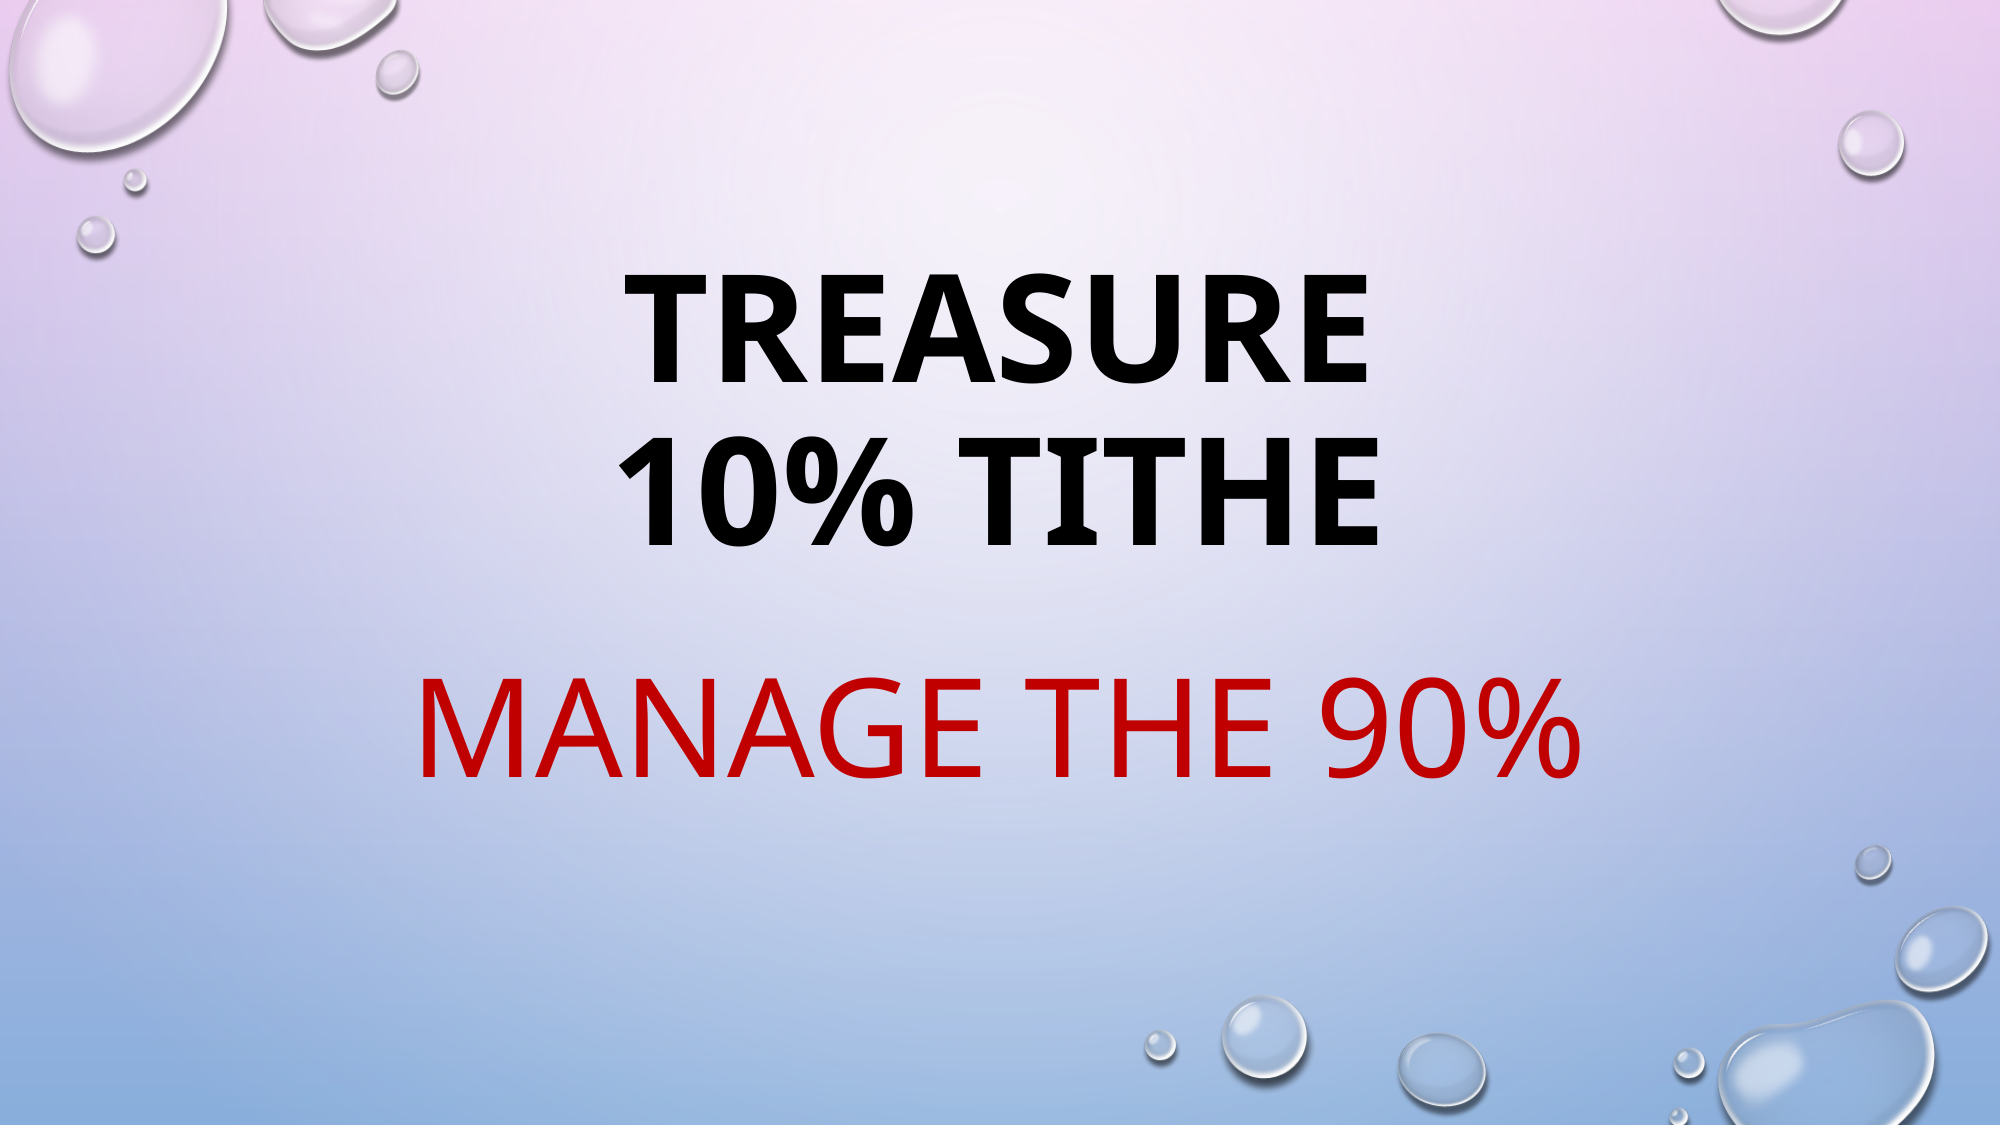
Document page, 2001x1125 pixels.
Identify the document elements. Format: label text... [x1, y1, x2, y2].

title Treasure 10% tithe [149, 135, 1848, 585]
list Manage the 90% [149, 600, 1848, 825]
picture [0, 0, 2000, 1125]
